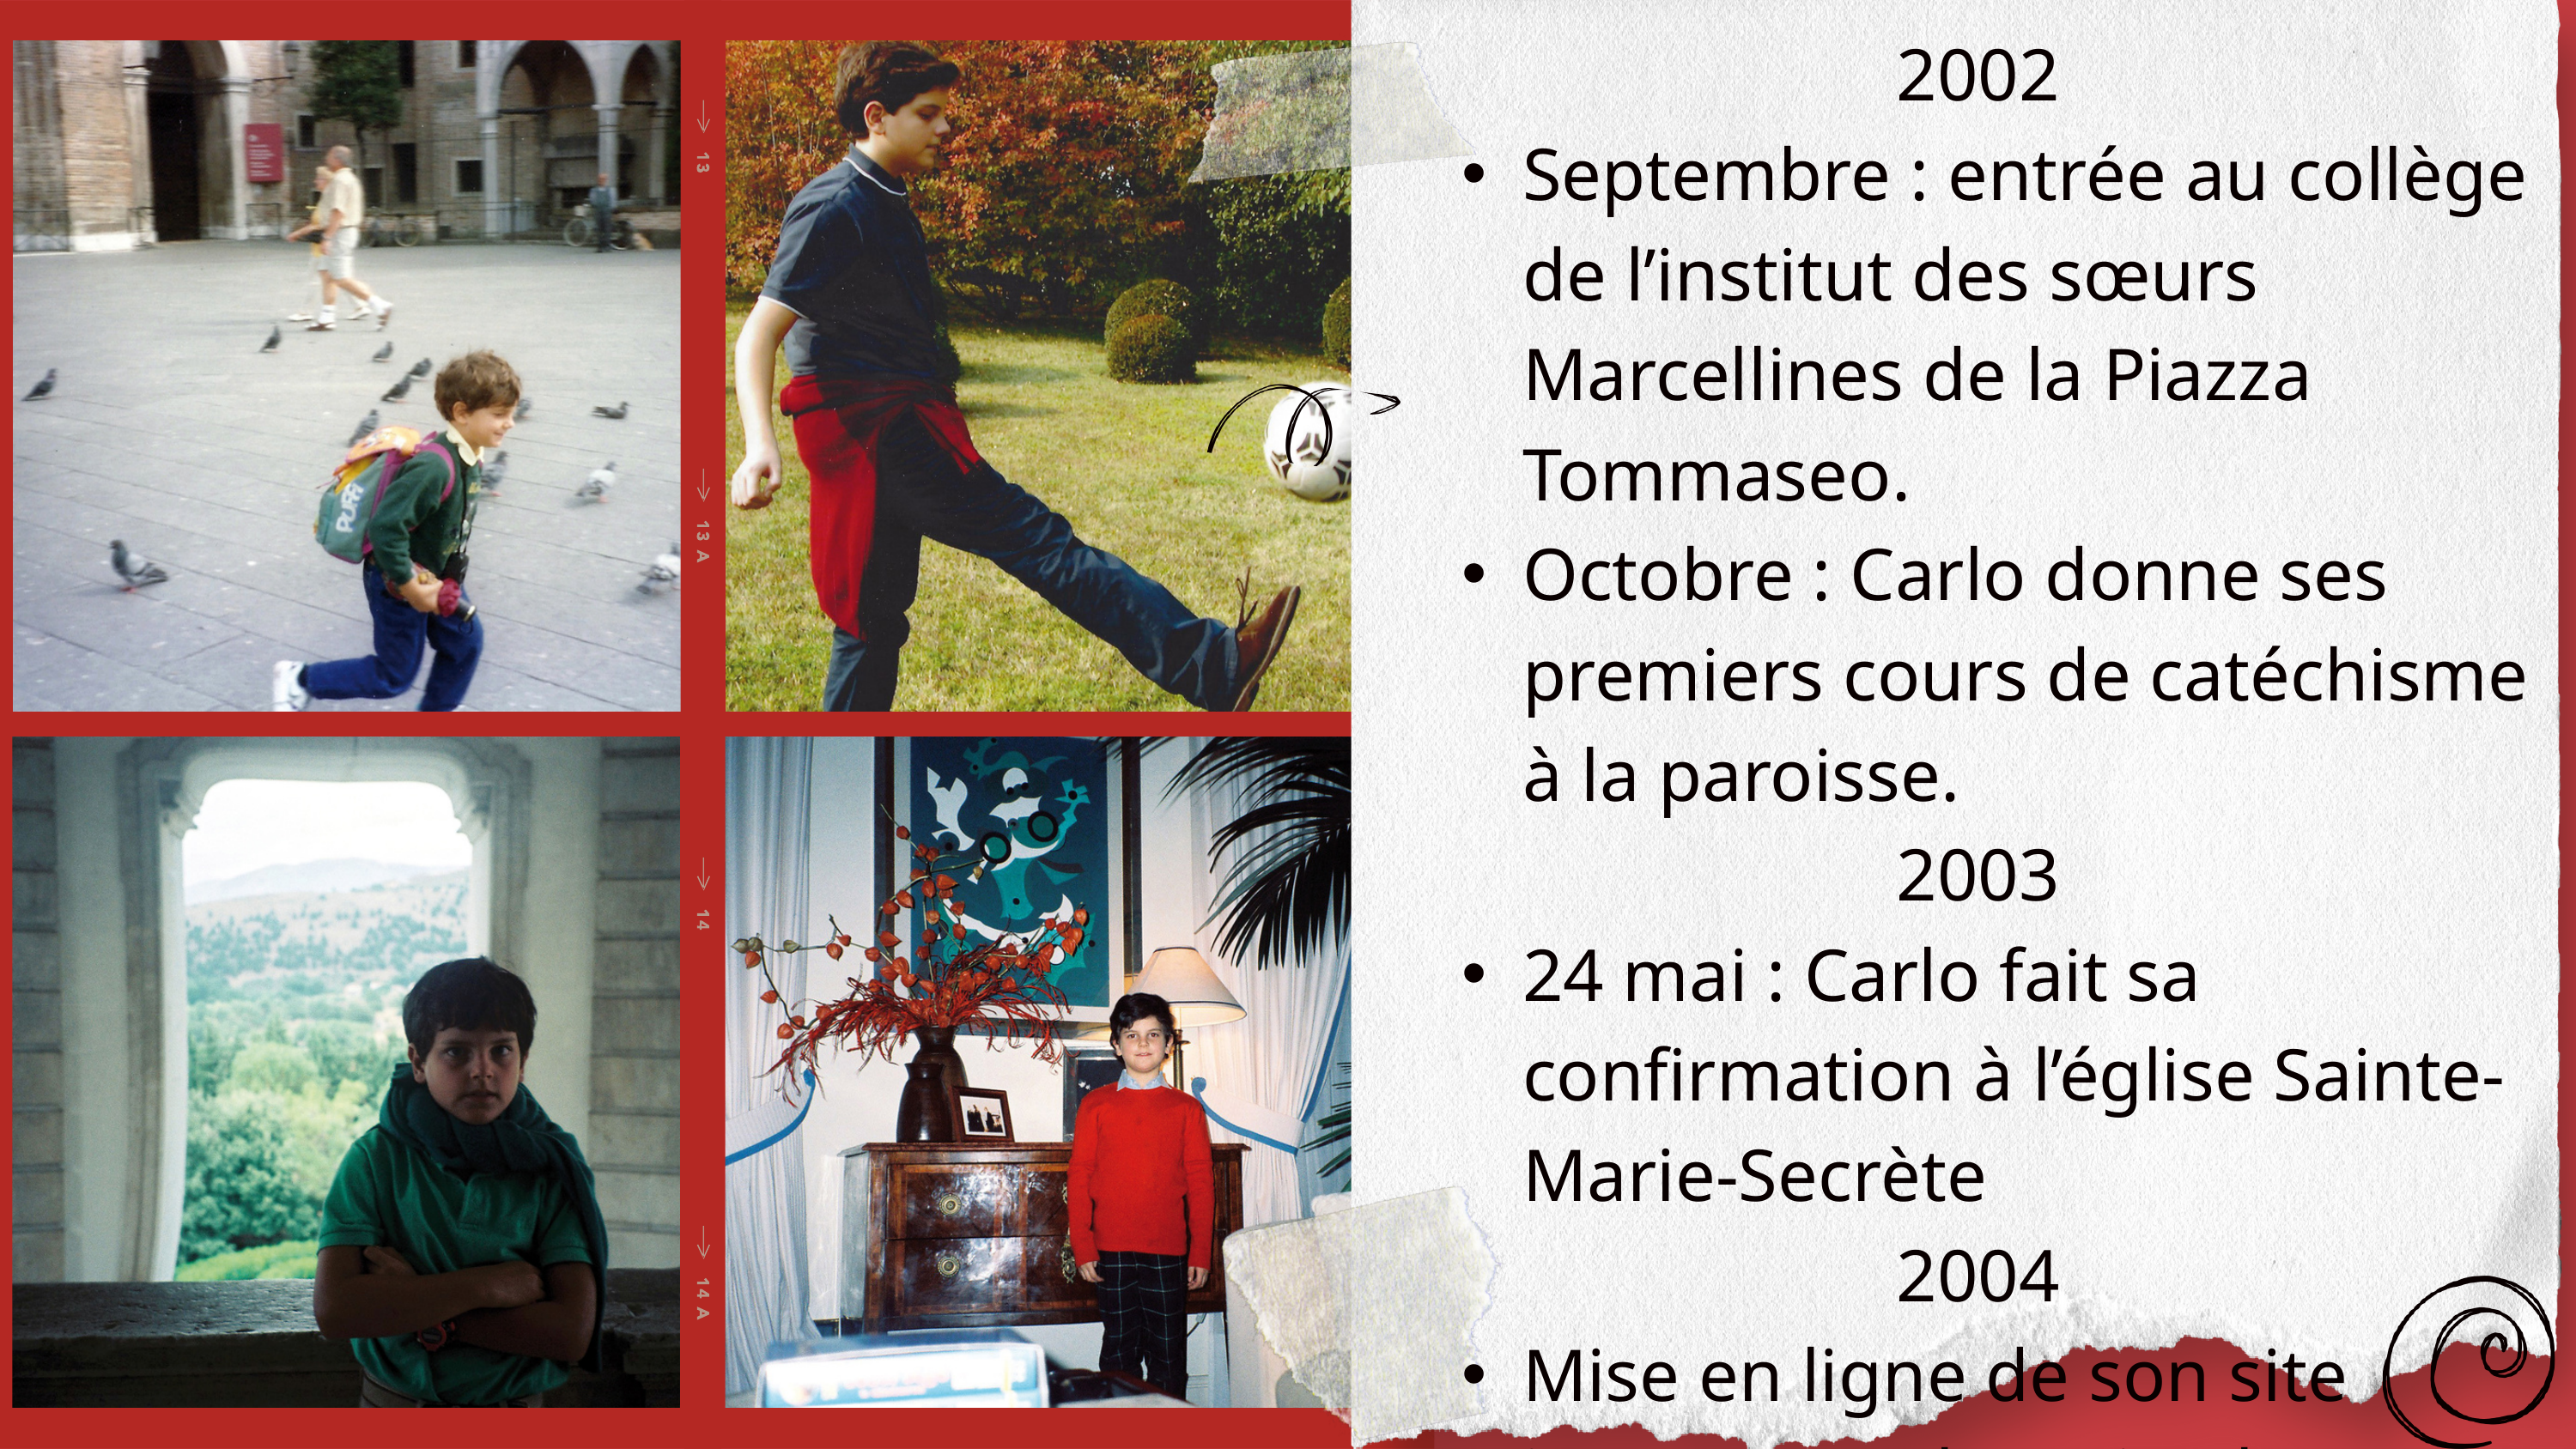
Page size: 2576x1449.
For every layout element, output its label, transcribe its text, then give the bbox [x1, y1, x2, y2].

text_box [1436, 0, 2576, 1449]
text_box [0, 0, 682, 1449]
text_box 2002 Septembre : entrée au collège de l’institut des sœurs Marcellines de la Piazza Tommaseo. Octobre : Carlo donne ses premiers cours de catéchisme à la paroisse. 2003 24 mai : Carlo fait sa confirmation à l’église Sainte-Marie-Secrète 2004 Mise en ligne de son site internet sur les miracles eucharistiques. [1438, 15, 2555, 1449]
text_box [683, 0, 1435, 1449]
